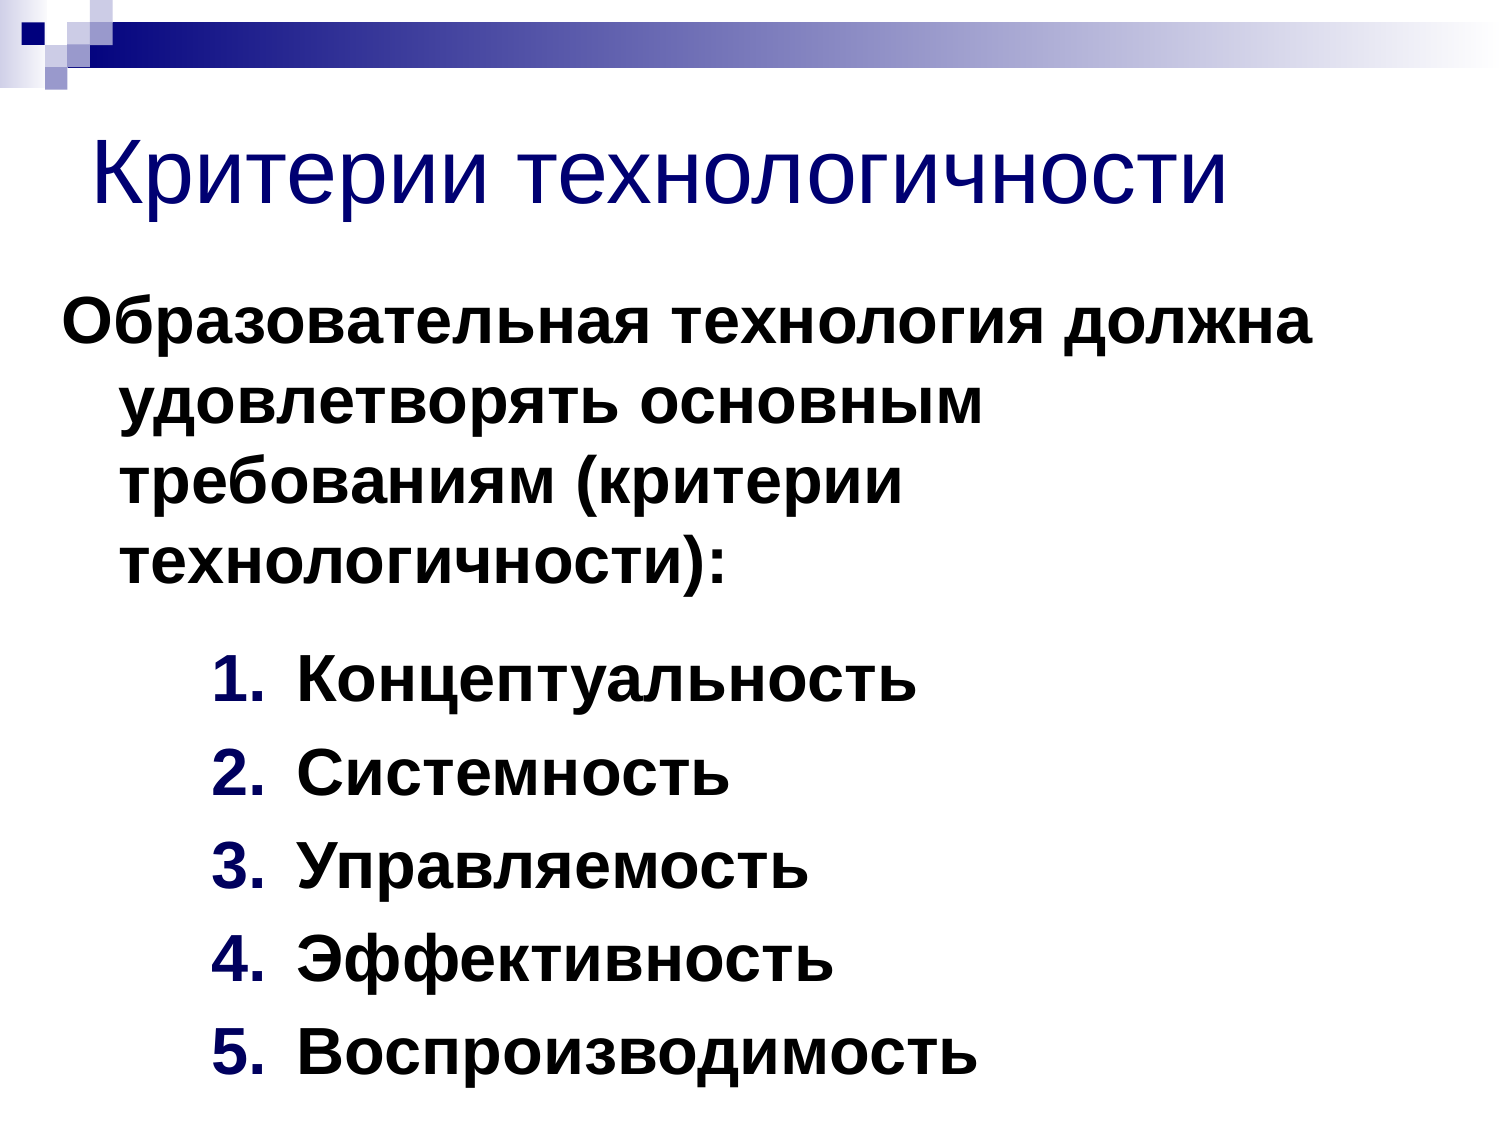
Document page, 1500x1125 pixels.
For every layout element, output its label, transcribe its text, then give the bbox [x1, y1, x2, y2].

title Критерии технологичности [74, 74, 1426, 259]
list Образовательная технология должна удовлетворять основным требованиям (критерии технологичности): Концептуальность Системность Управляемость Эффективность Воспроизводимость [46, 269, 1442, 1091]
